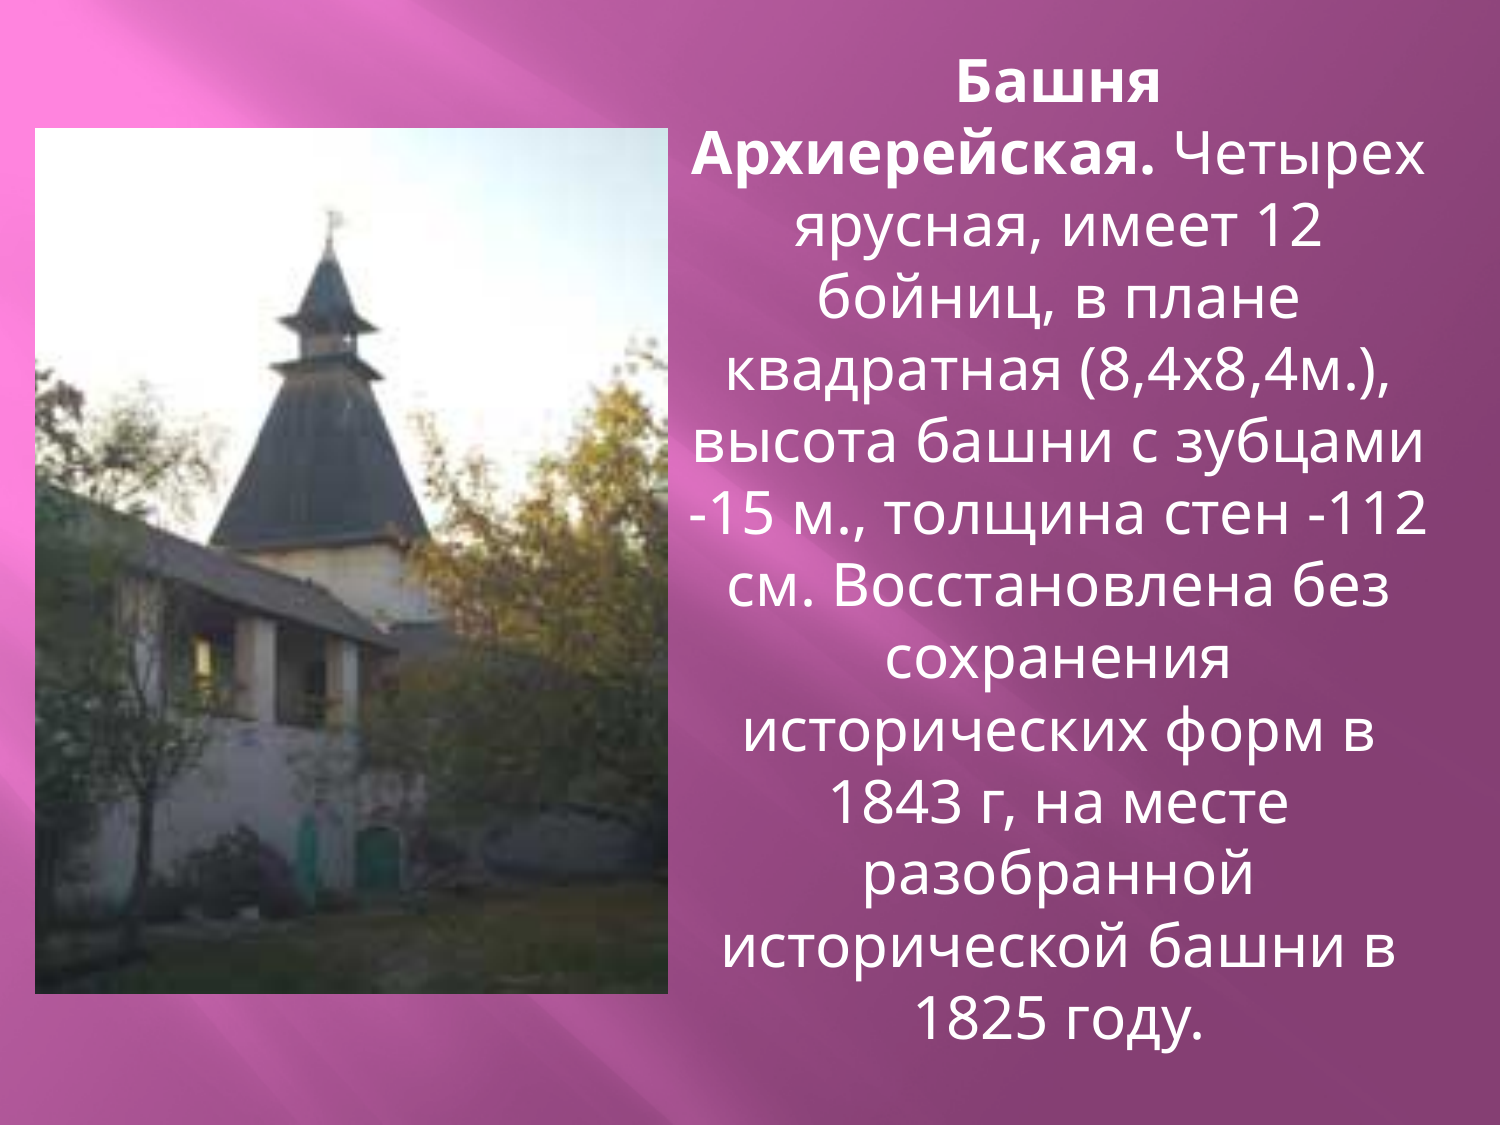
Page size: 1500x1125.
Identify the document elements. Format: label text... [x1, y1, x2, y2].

subtitle Башня Архиерейская. Четырехярусная, имеет 12 бойниц, в плане квадратная (8,4х8,4м.), высота башни с зубцами -15 м., толщина стен -112 см. Восстановлена без сохранения исторических форм в 1843 г, на месте разобранной исторической башни в 1825 году. [667, 35, 1450, 1067]
picture [34, 128, 669, 994]
